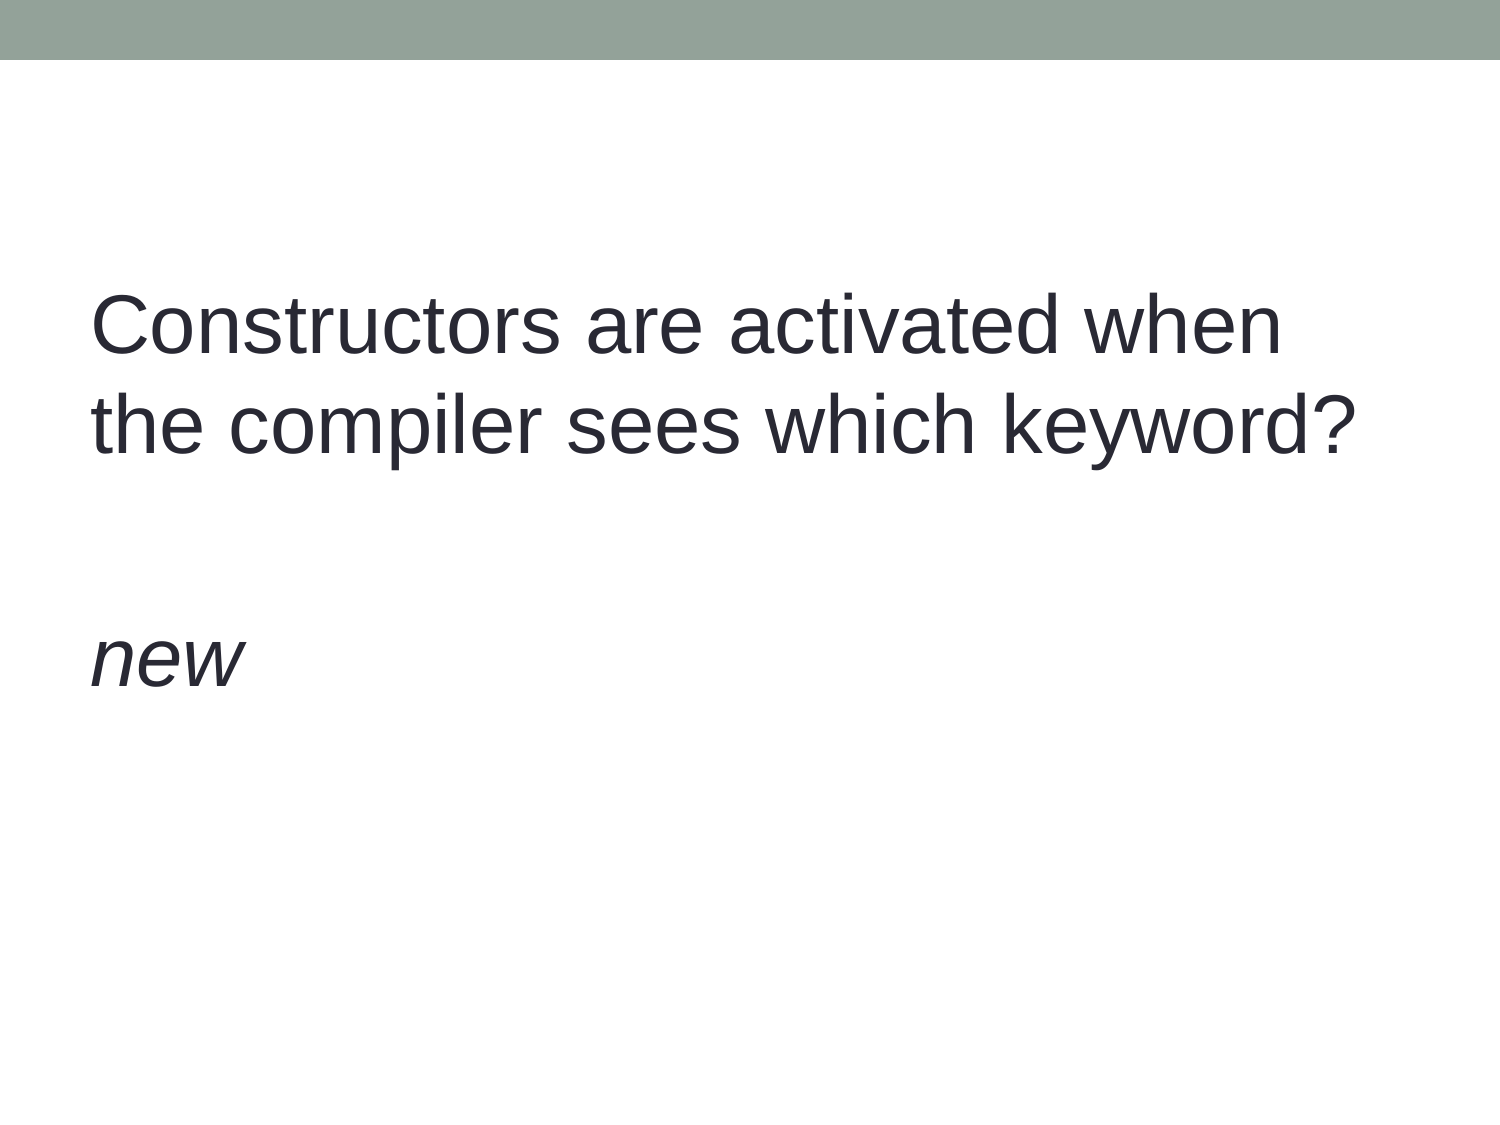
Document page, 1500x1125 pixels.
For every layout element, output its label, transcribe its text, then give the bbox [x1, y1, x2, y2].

list Constructors are activated when the compiler sees which keyword? new [75, 262, 1425, 1063]
